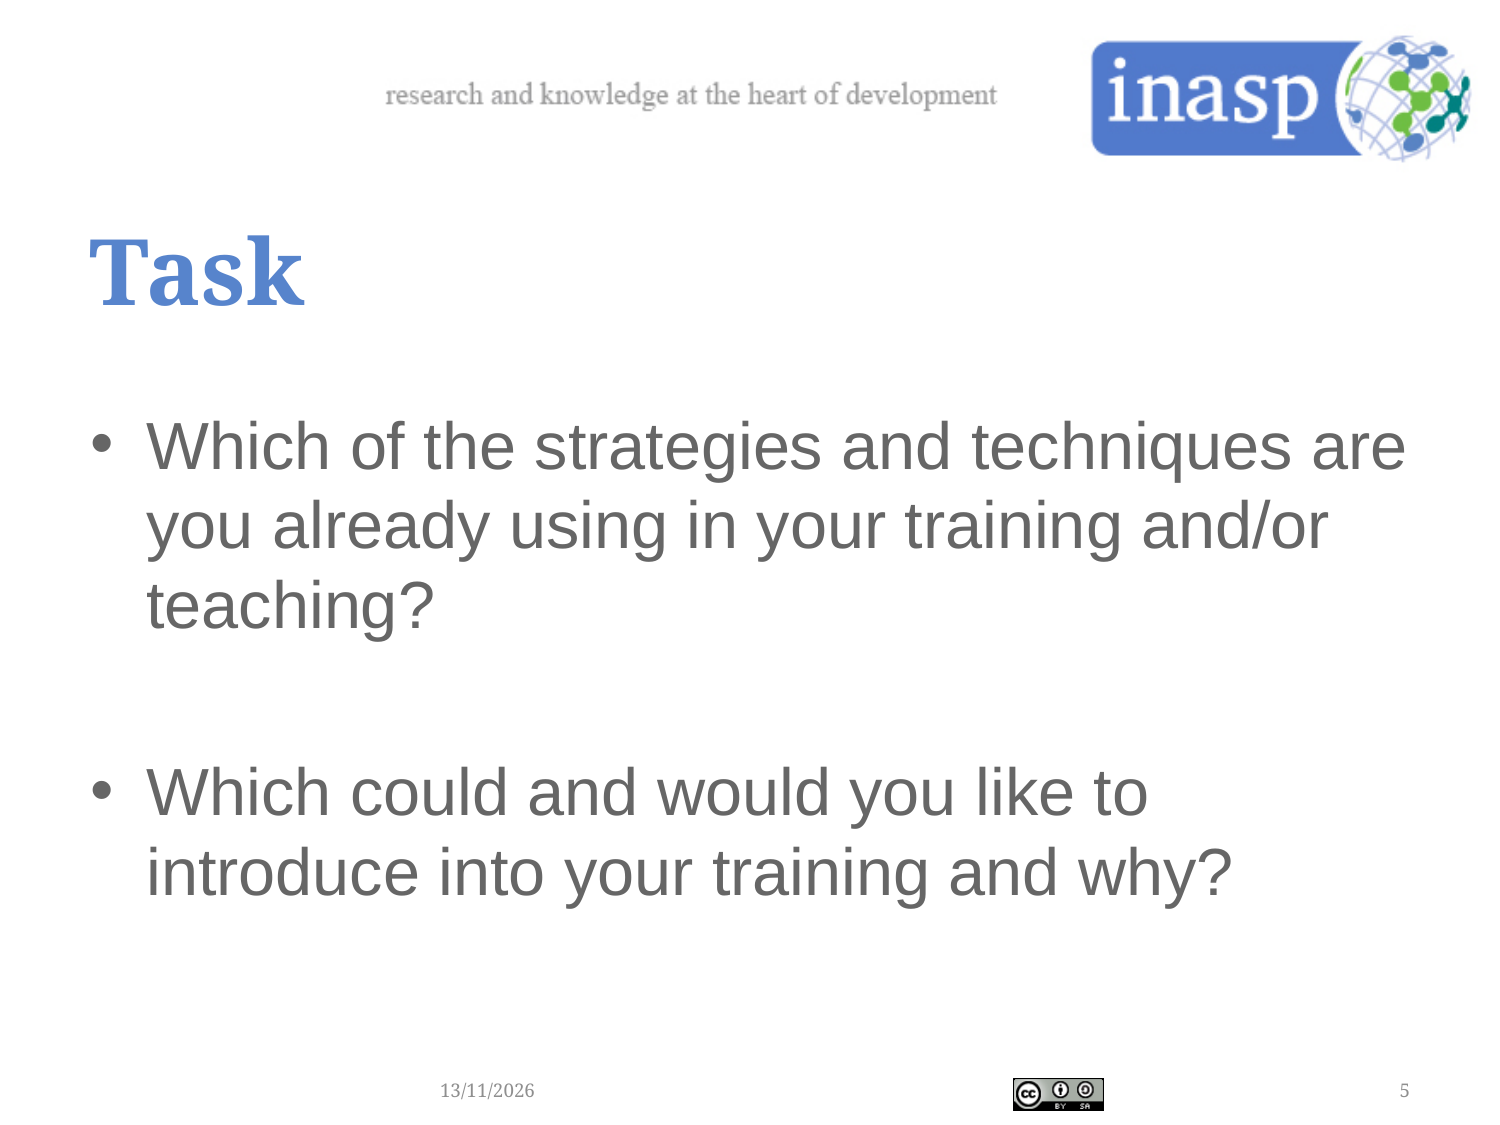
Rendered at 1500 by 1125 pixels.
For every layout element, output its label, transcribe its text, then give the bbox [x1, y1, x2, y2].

title Task [75, 205, 1425, 346]
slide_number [425, 1061, 775, 1122]
footer [806, 1061, 1282, 1122]
slide_number 5 [1312, 1061, 1425, 1122]
list Which of the strategies and techniques are you already using in your training and/or teaching? Which could and would you like to introduce into your training and why? [75, 395, 1426, 1020]
picture [385, 24, 1484, 173]
